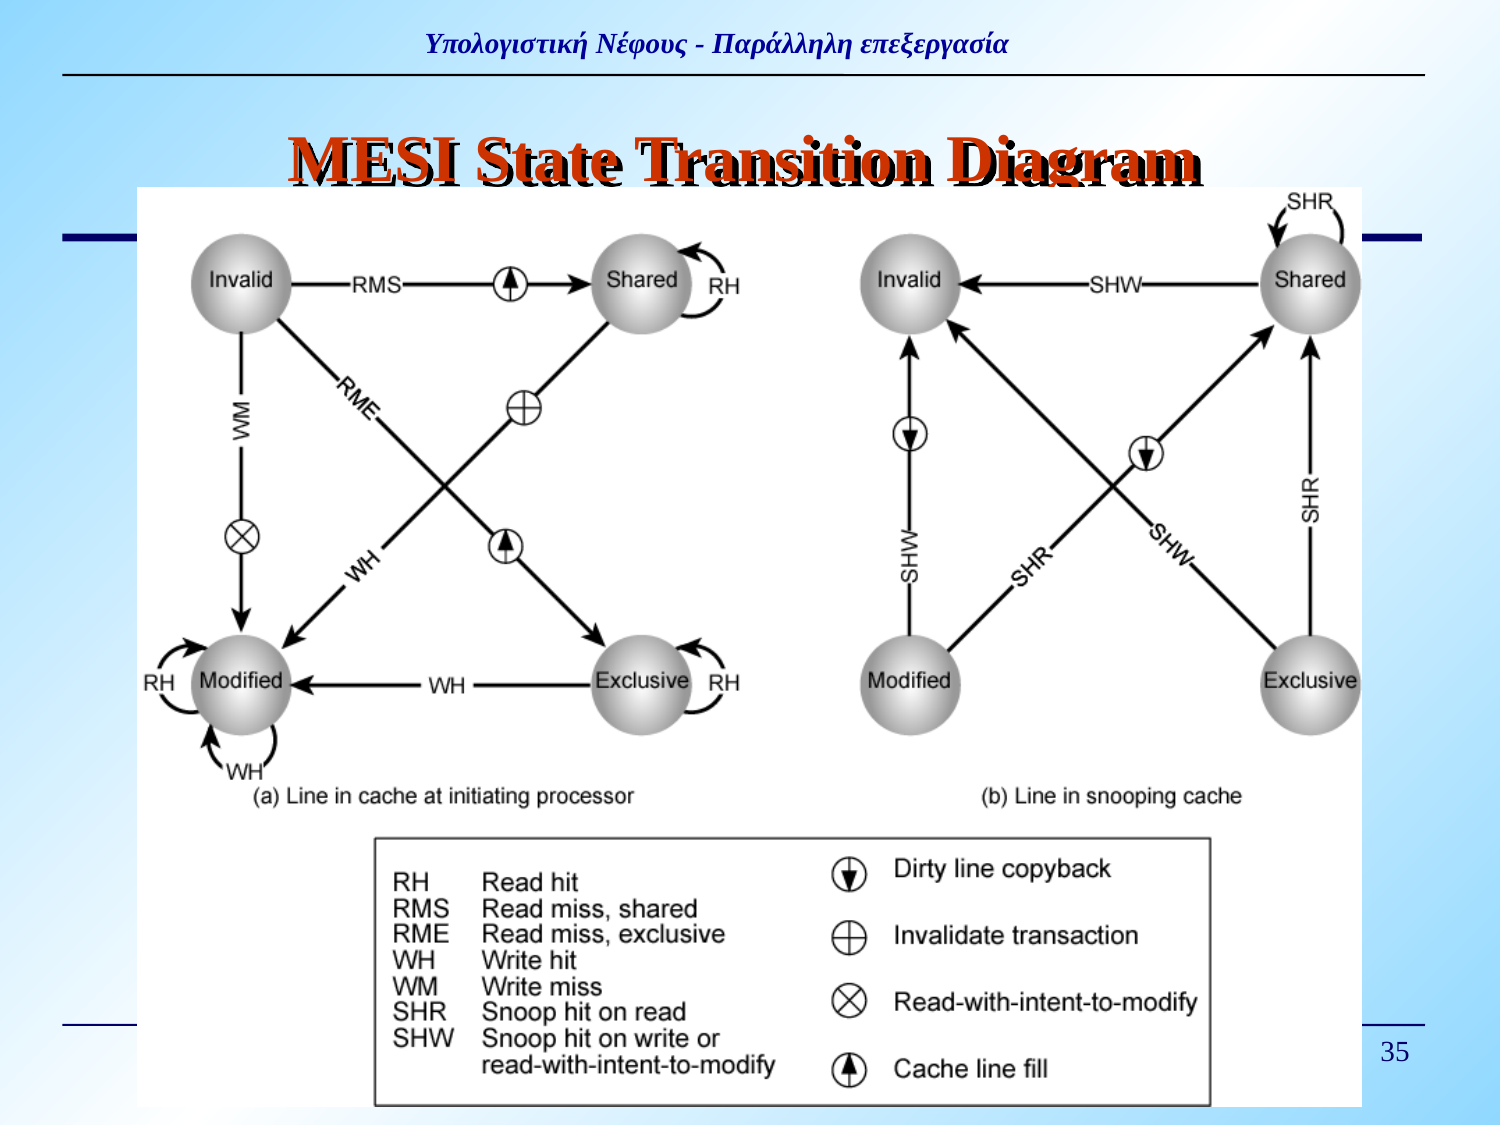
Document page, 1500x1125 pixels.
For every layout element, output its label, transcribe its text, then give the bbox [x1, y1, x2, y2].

title MESI State Transition Diagram [62, 61, 1426, 250]
slide_number 35 [1366, 1024, 1426, 1101]
picture [137, 187, 1362, 1108]
